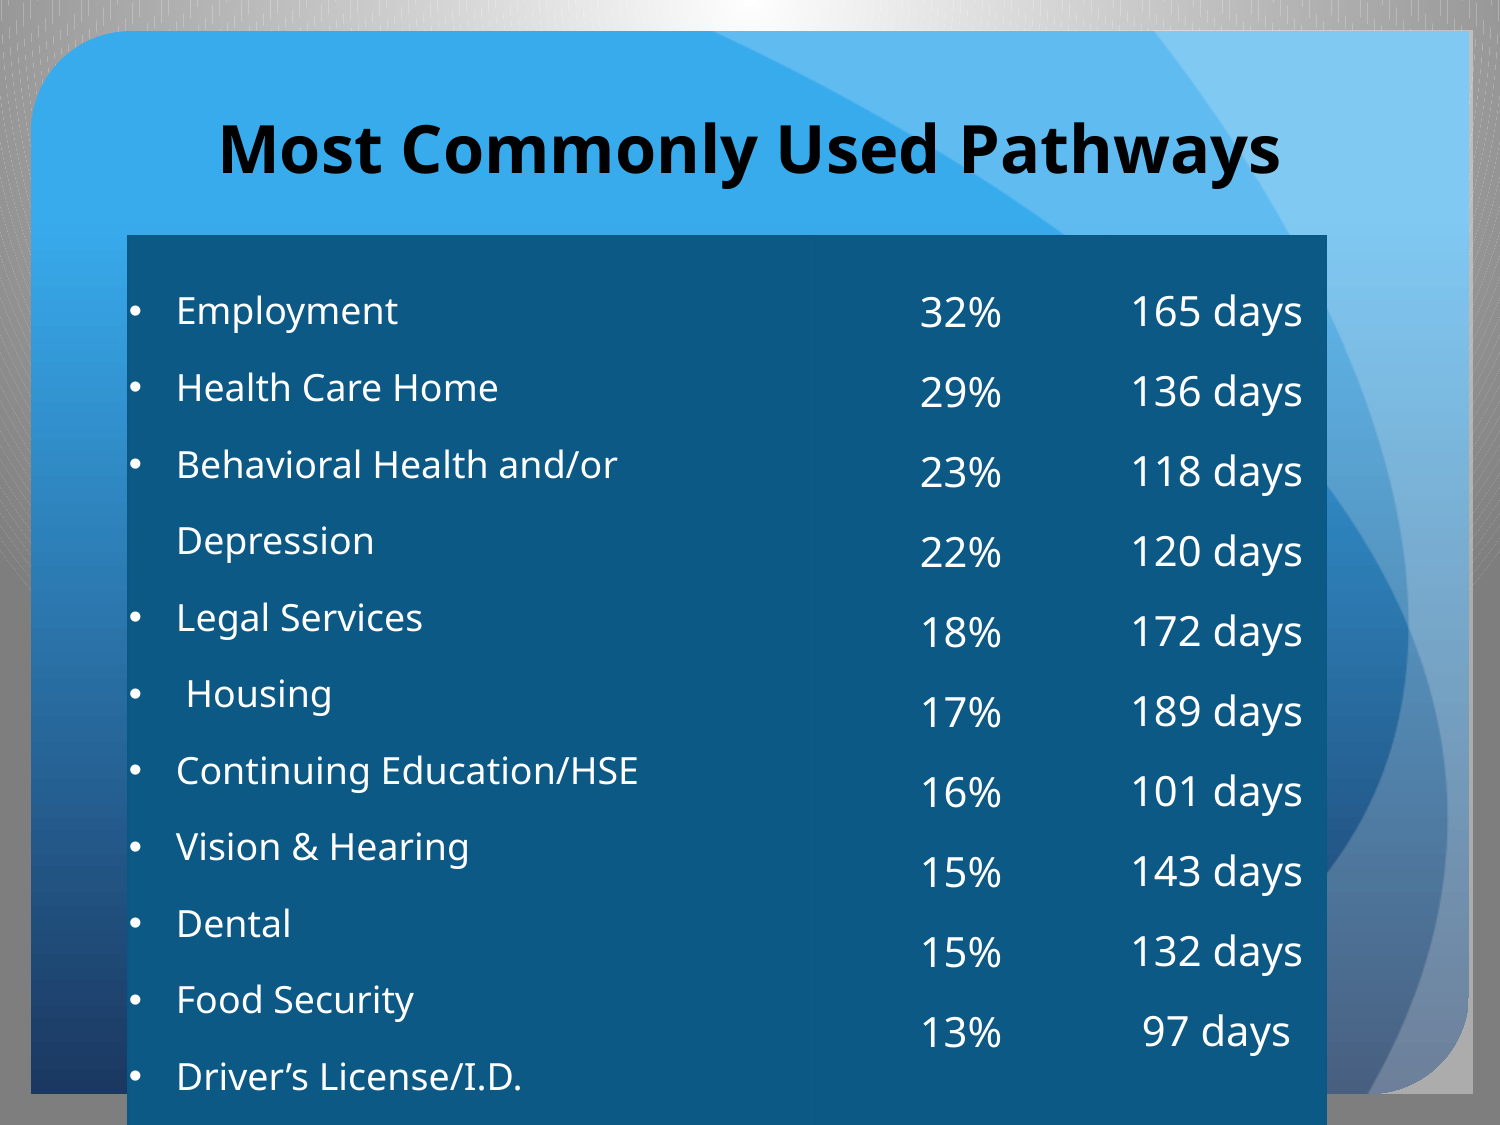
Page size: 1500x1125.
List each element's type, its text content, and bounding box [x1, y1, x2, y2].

table_header 165 days 136 days 118 days 120 days 172 days 189 days 101 days 143 days 132 days 97 days [1107, 236, 1326, 1125]
table_header 32% 29% 23% 22% 18% 17% 16% 15% 15% 13% [816, 236, 1106, 1125]
title Most Commonly Used Pathways [127, 62, 1372, 195]
picture [24, 30, 1473, 1094]
table_header Employment Health Care Home Behavioral Health and/or Depression Legal Services Housing Continuing Education/HSE Vision & Hearing Dental Food Security Driver’s License/I.D. [129, 236, 815, 1125]
